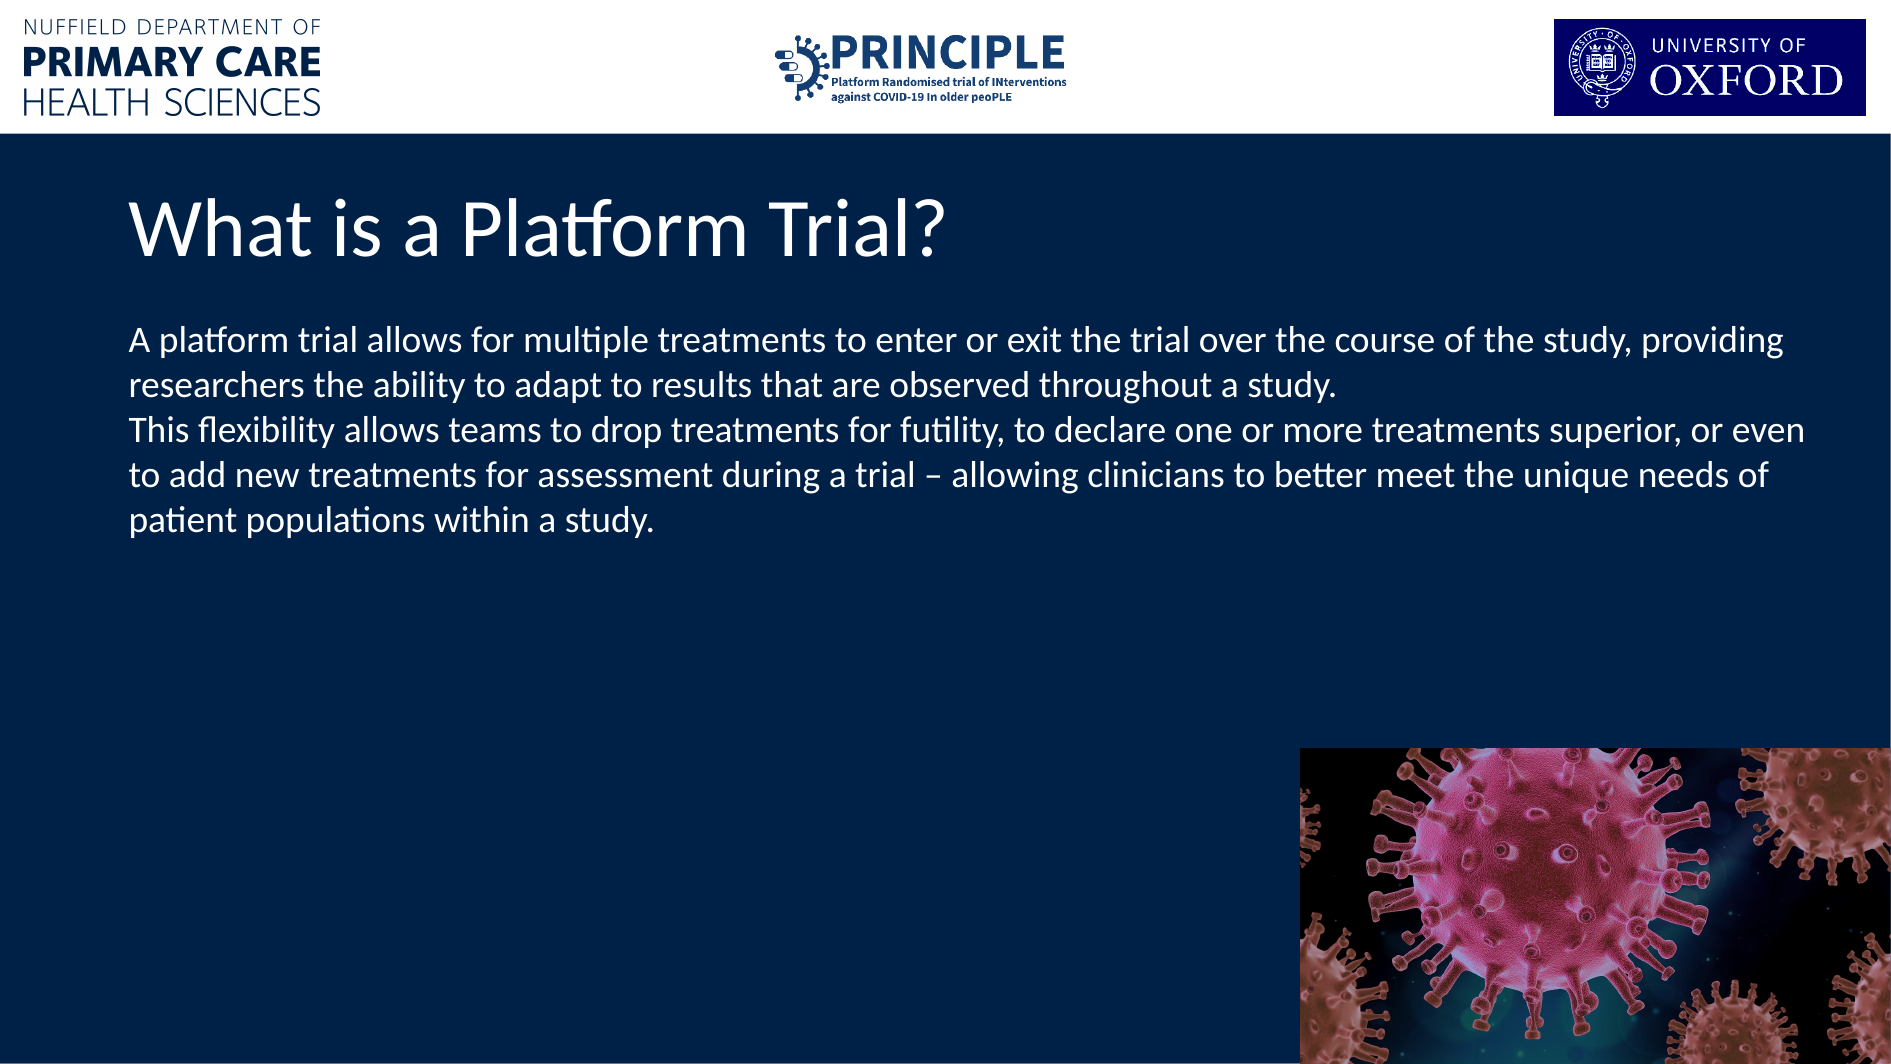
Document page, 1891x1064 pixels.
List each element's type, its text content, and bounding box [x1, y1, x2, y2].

picture [24, 19, 320, 116]
text_box What is a Platform Trial? A platform trial allows for multiple treatments to enter or exit the trial over the course of the study, providing researchers the ability to adapt to results that are observed throughout a study. This flexibility allows teams to drop treatments for futility, to declare one or more treatments superior, or even to add new treatments for assessment during a trial – allowing clinicians to better meet the unique needs of patient populations within a study. [113, 165, 1823, 591]
picture [767, 11, 1072, 122]
picture [1300, 748, 1891, 1064]
picture [1554, 19, 1866, 116]
